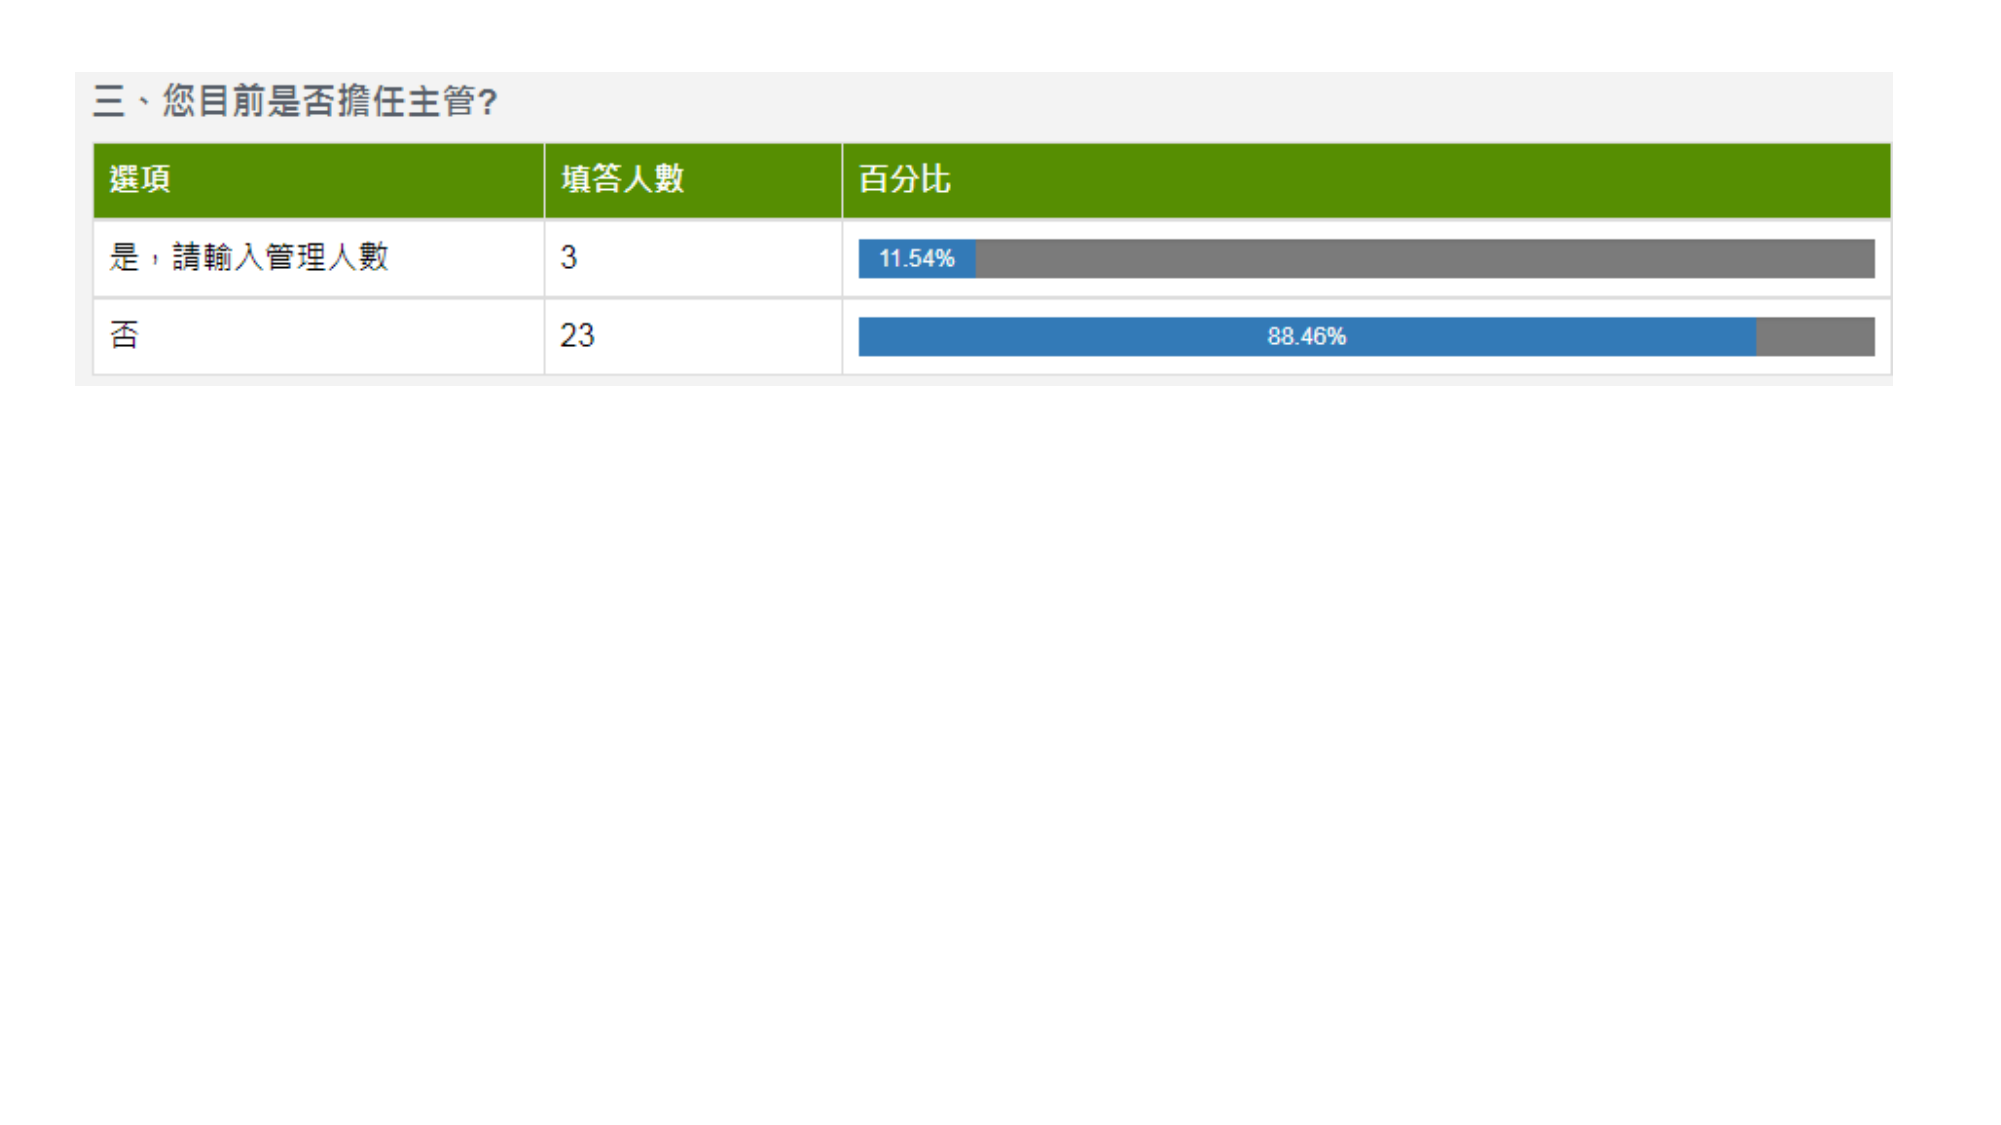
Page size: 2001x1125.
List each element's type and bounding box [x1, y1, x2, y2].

picture [75, 72, 1893, 386]
